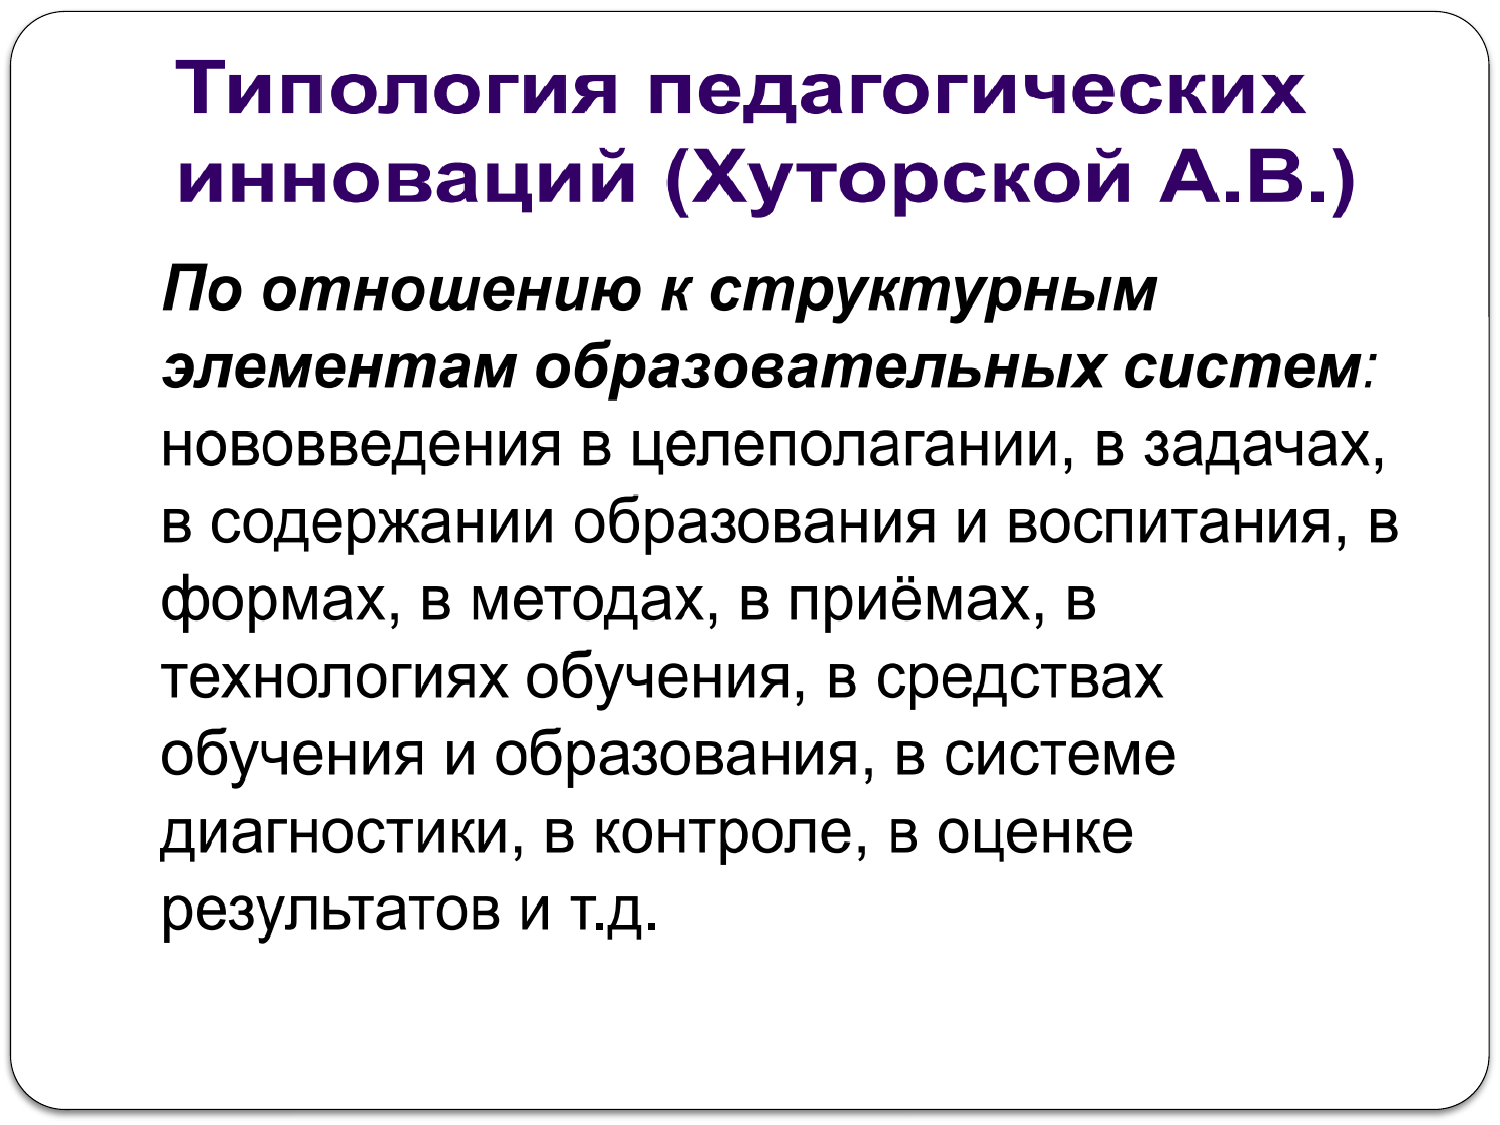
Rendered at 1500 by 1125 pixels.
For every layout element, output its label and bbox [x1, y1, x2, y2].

picture [159, 54, 1420, 1000]
